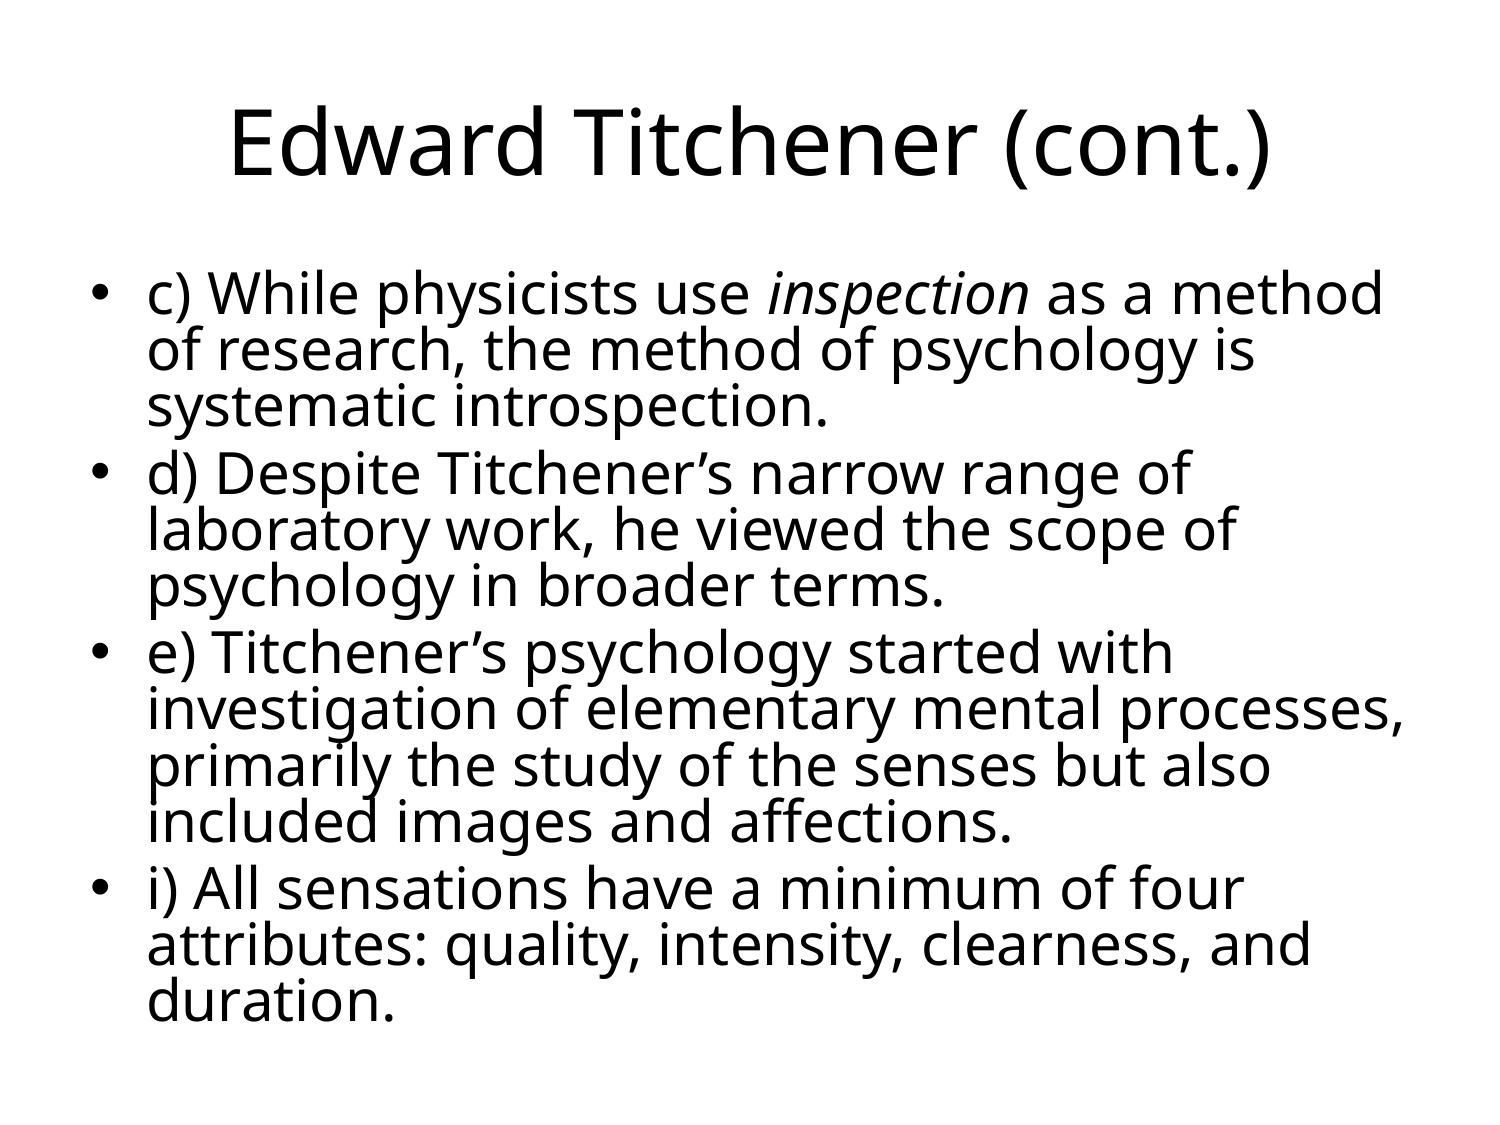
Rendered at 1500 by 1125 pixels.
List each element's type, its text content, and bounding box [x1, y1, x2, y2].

title Edward Titchener (cont.) [75, 45, 1425, 233]
list c) While physicists use inspection as a method of research, the method of psychology is systematic introspection. d) Despite Titchener’s narrow range of laboratory work, he viewed the scope of psychology in broader terms. e) Titchener’s psychology started with investigation of elementary mental processes, primarily the study of the senses but also included images and affections. i) All sensations have a minimum of four attributes: quality, intensity, clearness, and duration. [75, 262, 1438, 1088]
